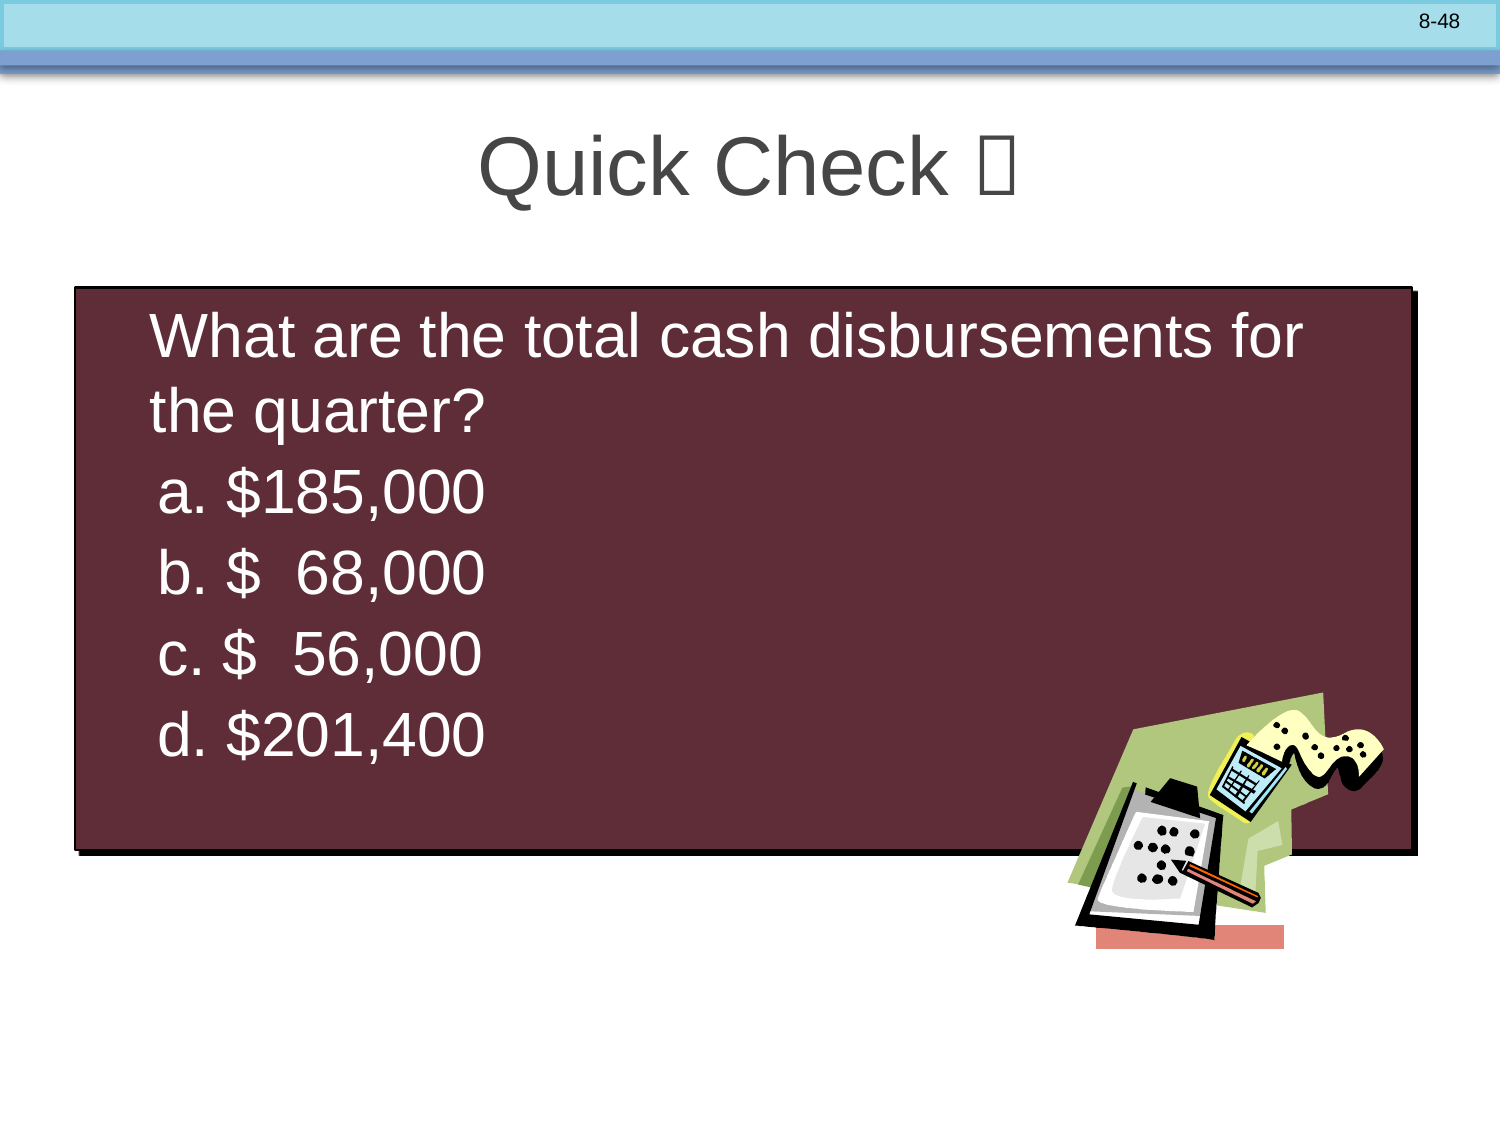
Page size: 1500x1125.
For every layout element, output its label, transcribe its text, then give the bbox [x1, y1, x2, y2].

list What are the total cash disbursements for the quarter? a. $185,000 b. $ 68,000 c. $ 56,000 d. $201,400 [75, 287, 1413, 850]
title Quick Check  [75, 75, 1425, 250]
picture [1062, 687, 1390, 955]
